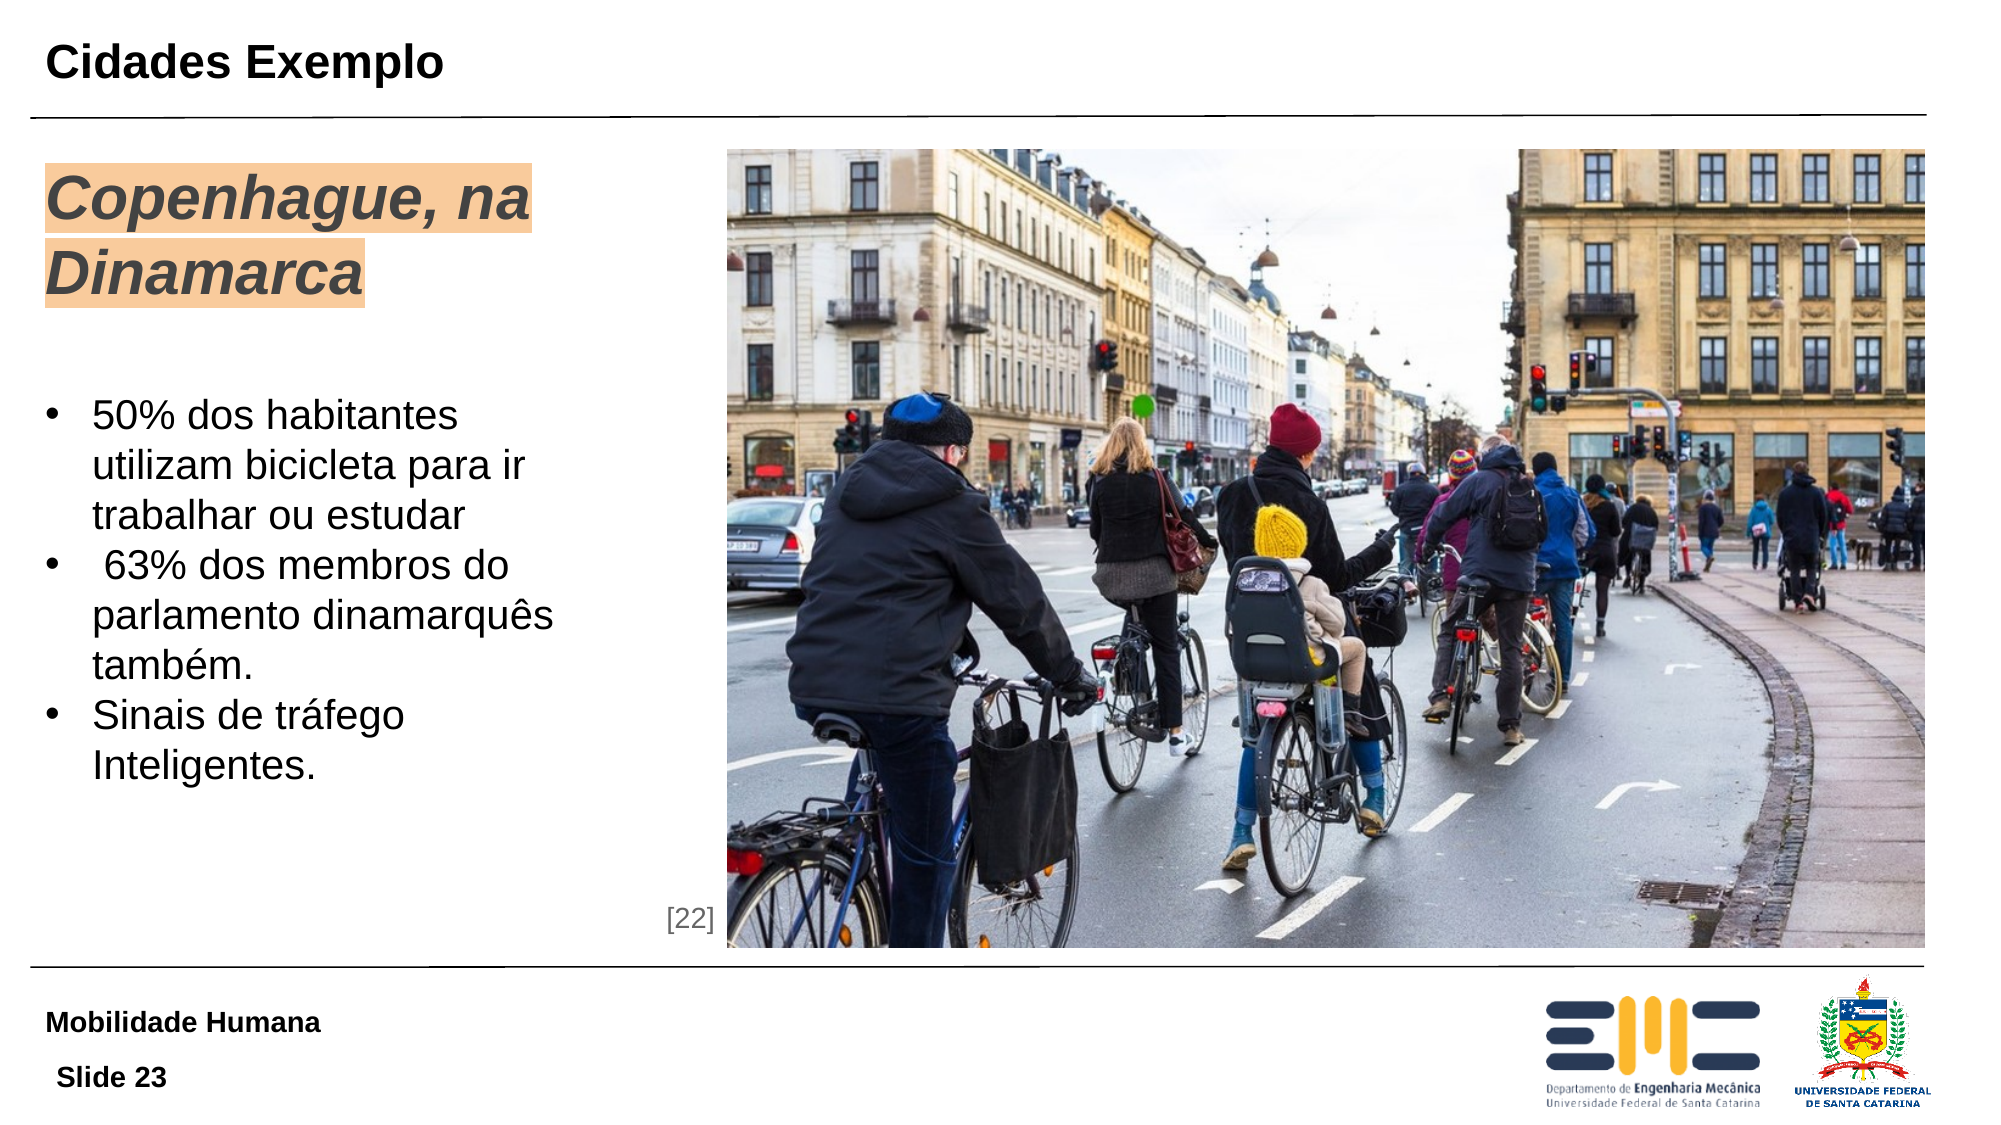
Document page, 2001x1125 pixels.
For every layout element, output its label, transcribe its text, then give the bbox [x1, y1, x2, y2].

picture [1795, 973, 1931, 1107]
text_box 50% dos habitantes utilizam bicicleta para ir trabalhar ou estudar 63% dos membros do parlamento dinamarquês também. Sinais de tráfego Inteligentes. [30, 380, 598, 796]
slide_number Slide 23 [26, 1046, 182, 1107]
picture [727, 149, 1925, 948]
text_box Cidades Exemplo [30, 22, 1087, 109]
text_box [22] [651, 884, 722, 948]
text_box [30, 114, 1927, 119]
picture [1545, 996, 1760, 1107]
text_box Copenhague, na Dinamarca [30, 149, 726, 350]
text_box Mobilidade Humana [30, 995, 1544, 1047]
